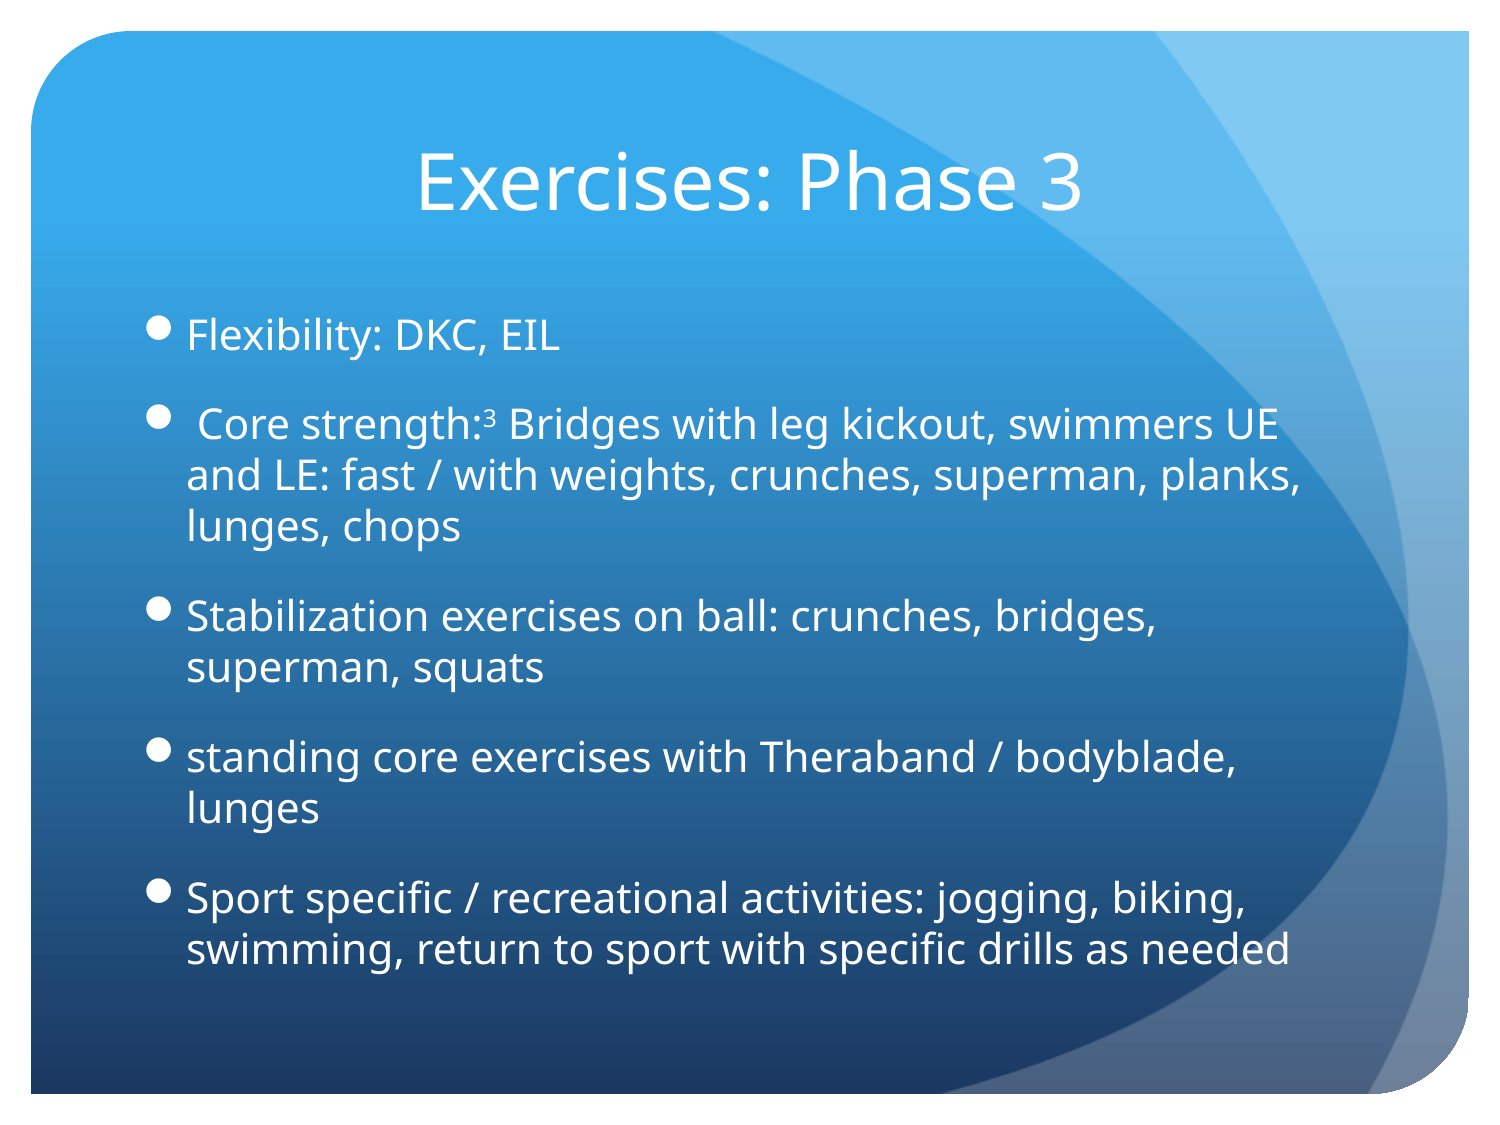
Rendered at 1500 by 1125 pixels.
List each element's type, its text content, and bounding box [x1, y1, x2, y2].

list Flexibility: DKC, EIL Core strength:3 Bridges with leg kickout, swimmers UE and LE: fast / with weights, crunches, superman, planks, lunges, chops Stabilization exercises on ball: crunches, bridges, superman, squats standing core exercises with Theraband / bodyblade, lunges Sport specific / recreational activities: jogging, biking, swimming, return to sport with specific drills as needed [127, 299, 1372, 991]
picture [24, 30, 1473, 1094]
title Exercises: Phase 3 [127, 62, 1372, 234]
